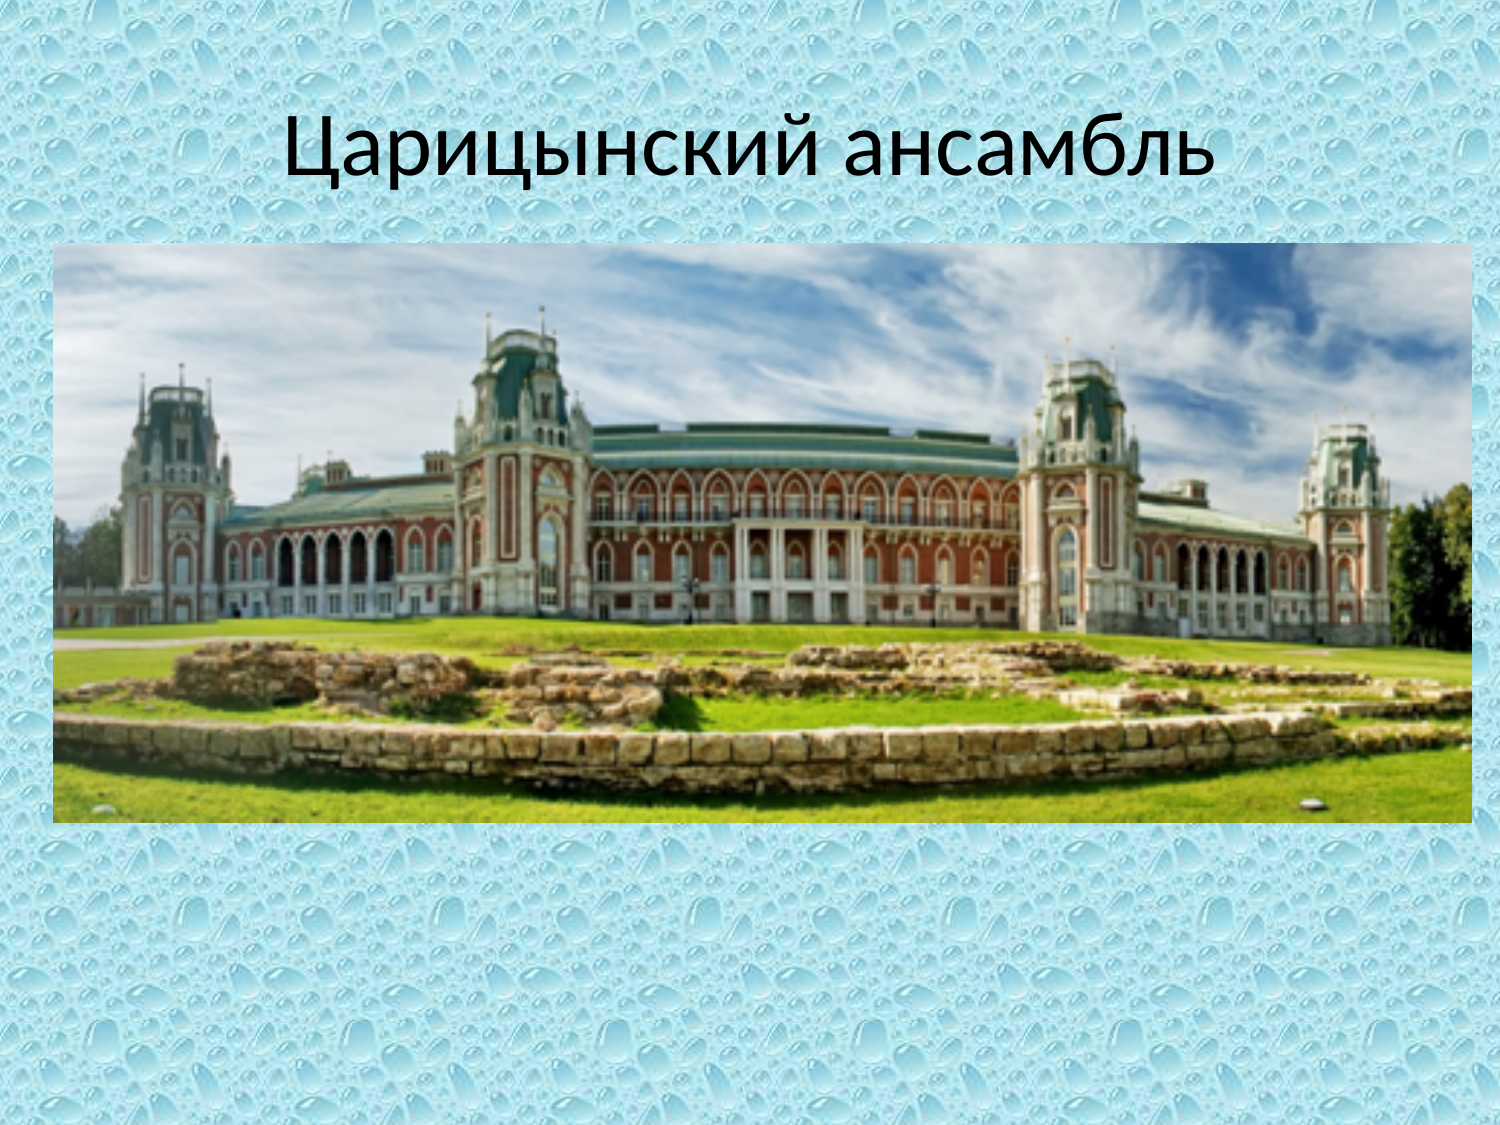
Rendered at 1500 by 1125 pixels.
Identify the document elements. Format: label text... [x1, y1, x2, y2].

title Царицынский ансамбль [75, 45, 1425, 233]
picture [0, 0, 1500, 1125]
